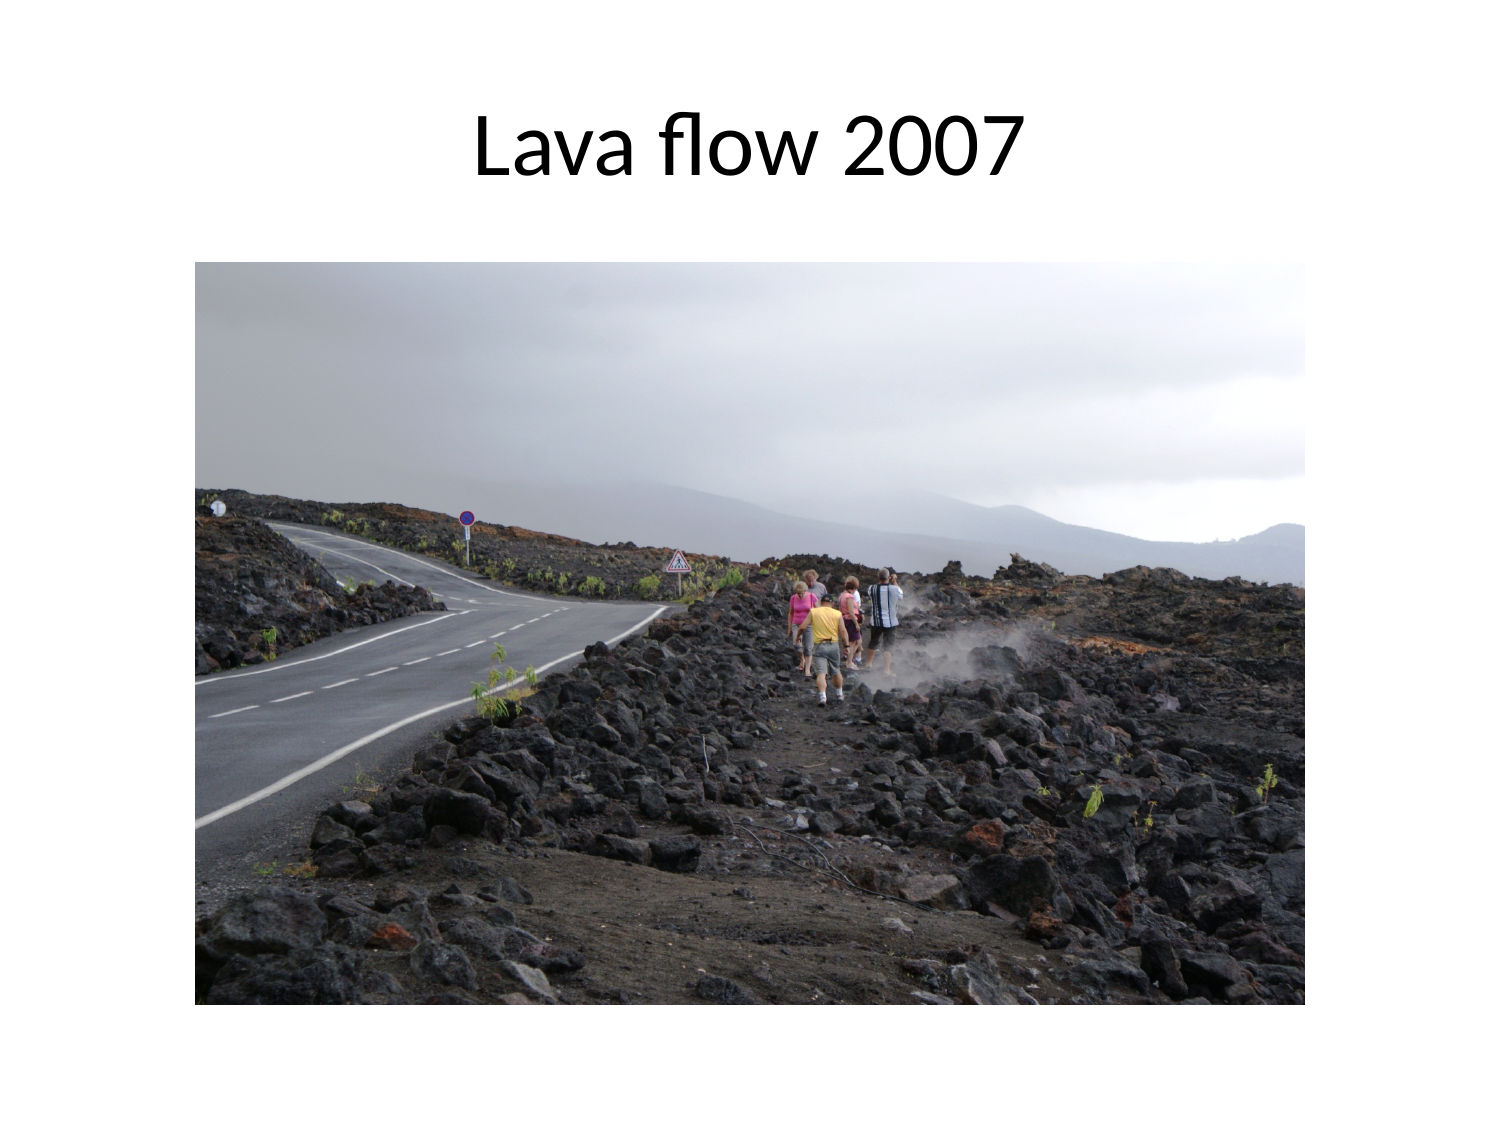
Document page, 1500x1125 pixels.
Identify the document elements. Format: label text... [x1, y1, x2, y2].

title Lava flow 2007 [75, 45, 1425, 233]
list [195, 262, 1305, 1006]
